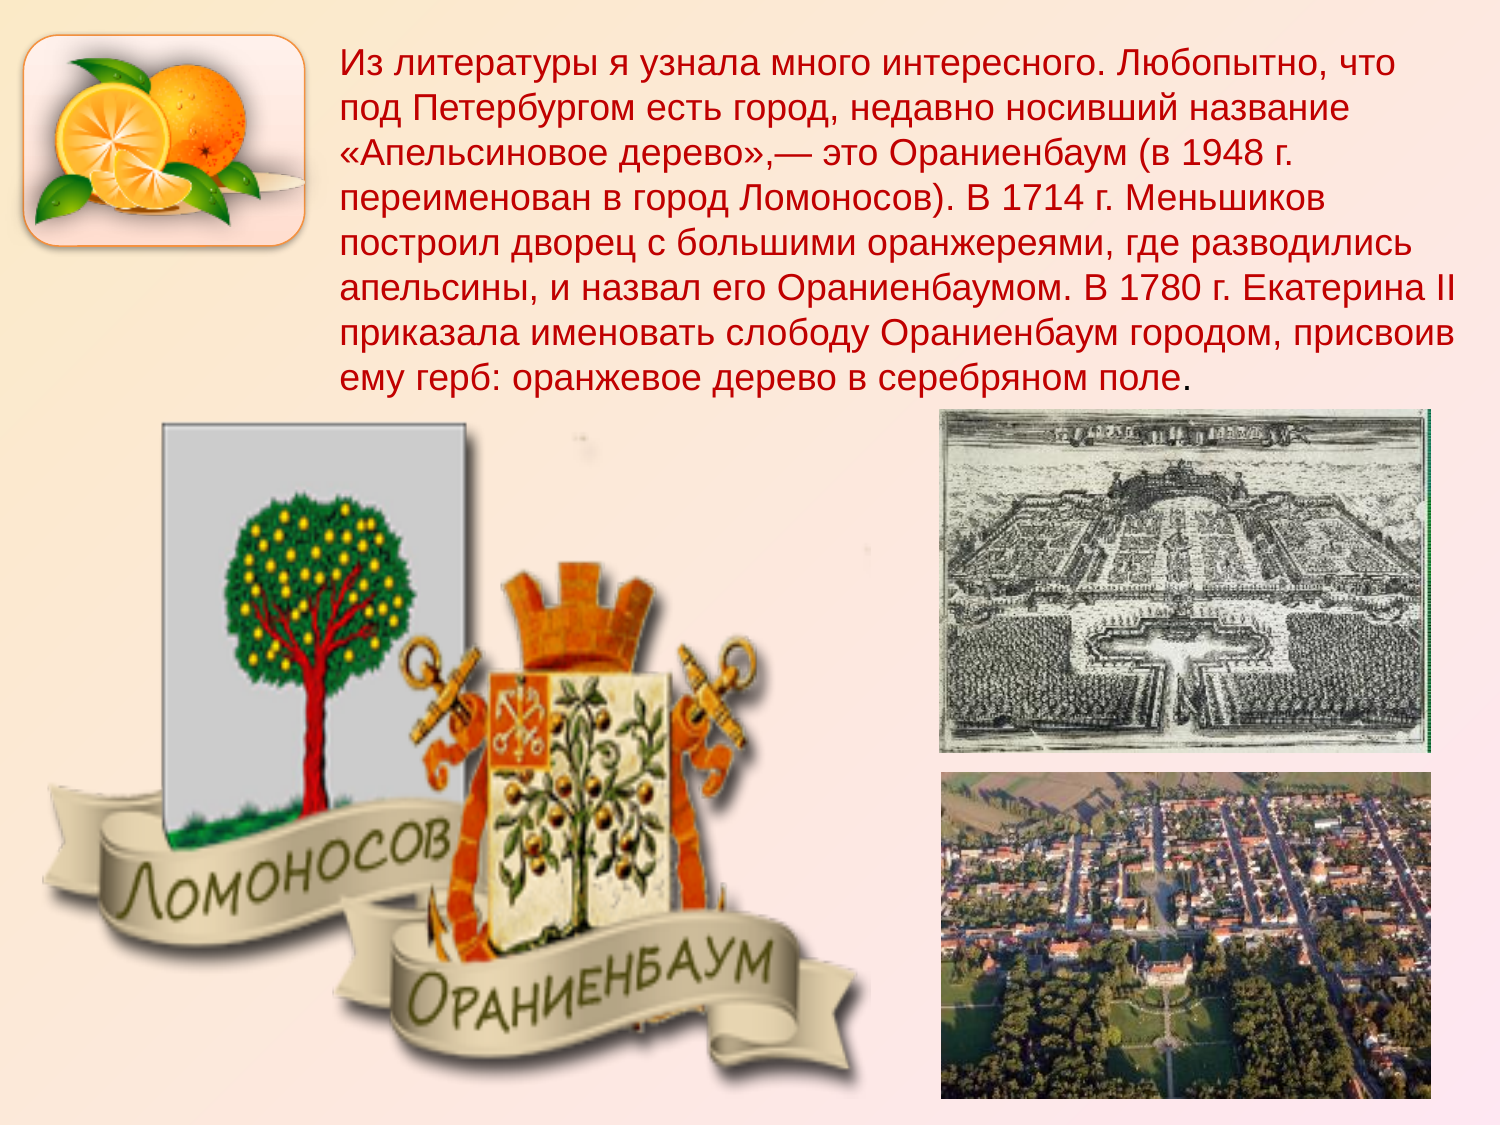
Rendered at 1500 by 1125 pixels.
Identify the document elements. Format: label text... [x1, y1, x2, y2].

picture [941, 772, 1431, 1100]
picture [40, 420, 871, 1099]
picture [35, 58, 305, 227]
picture [938, 409, 1431, 753]
text_box Из литературы я узнала много интересного. Любопытно, что под Петербургом есть город, недавно носивший название «Апельсиновое дерево»,— это Ораниенбаум (в 1948 г. переименован в город Ломоносов). В 1714 г. Меньшиков построил дворец с большими оранжереями, где разводились апельсины, и назвал его Ораниенбаумом. В 1780 г. Екатерина II приказала именовать слободу Ораниенбаум городом, присвоив ему герб: оранжевое дерево в серебряном поле. [324, 30, 1483, 406]
